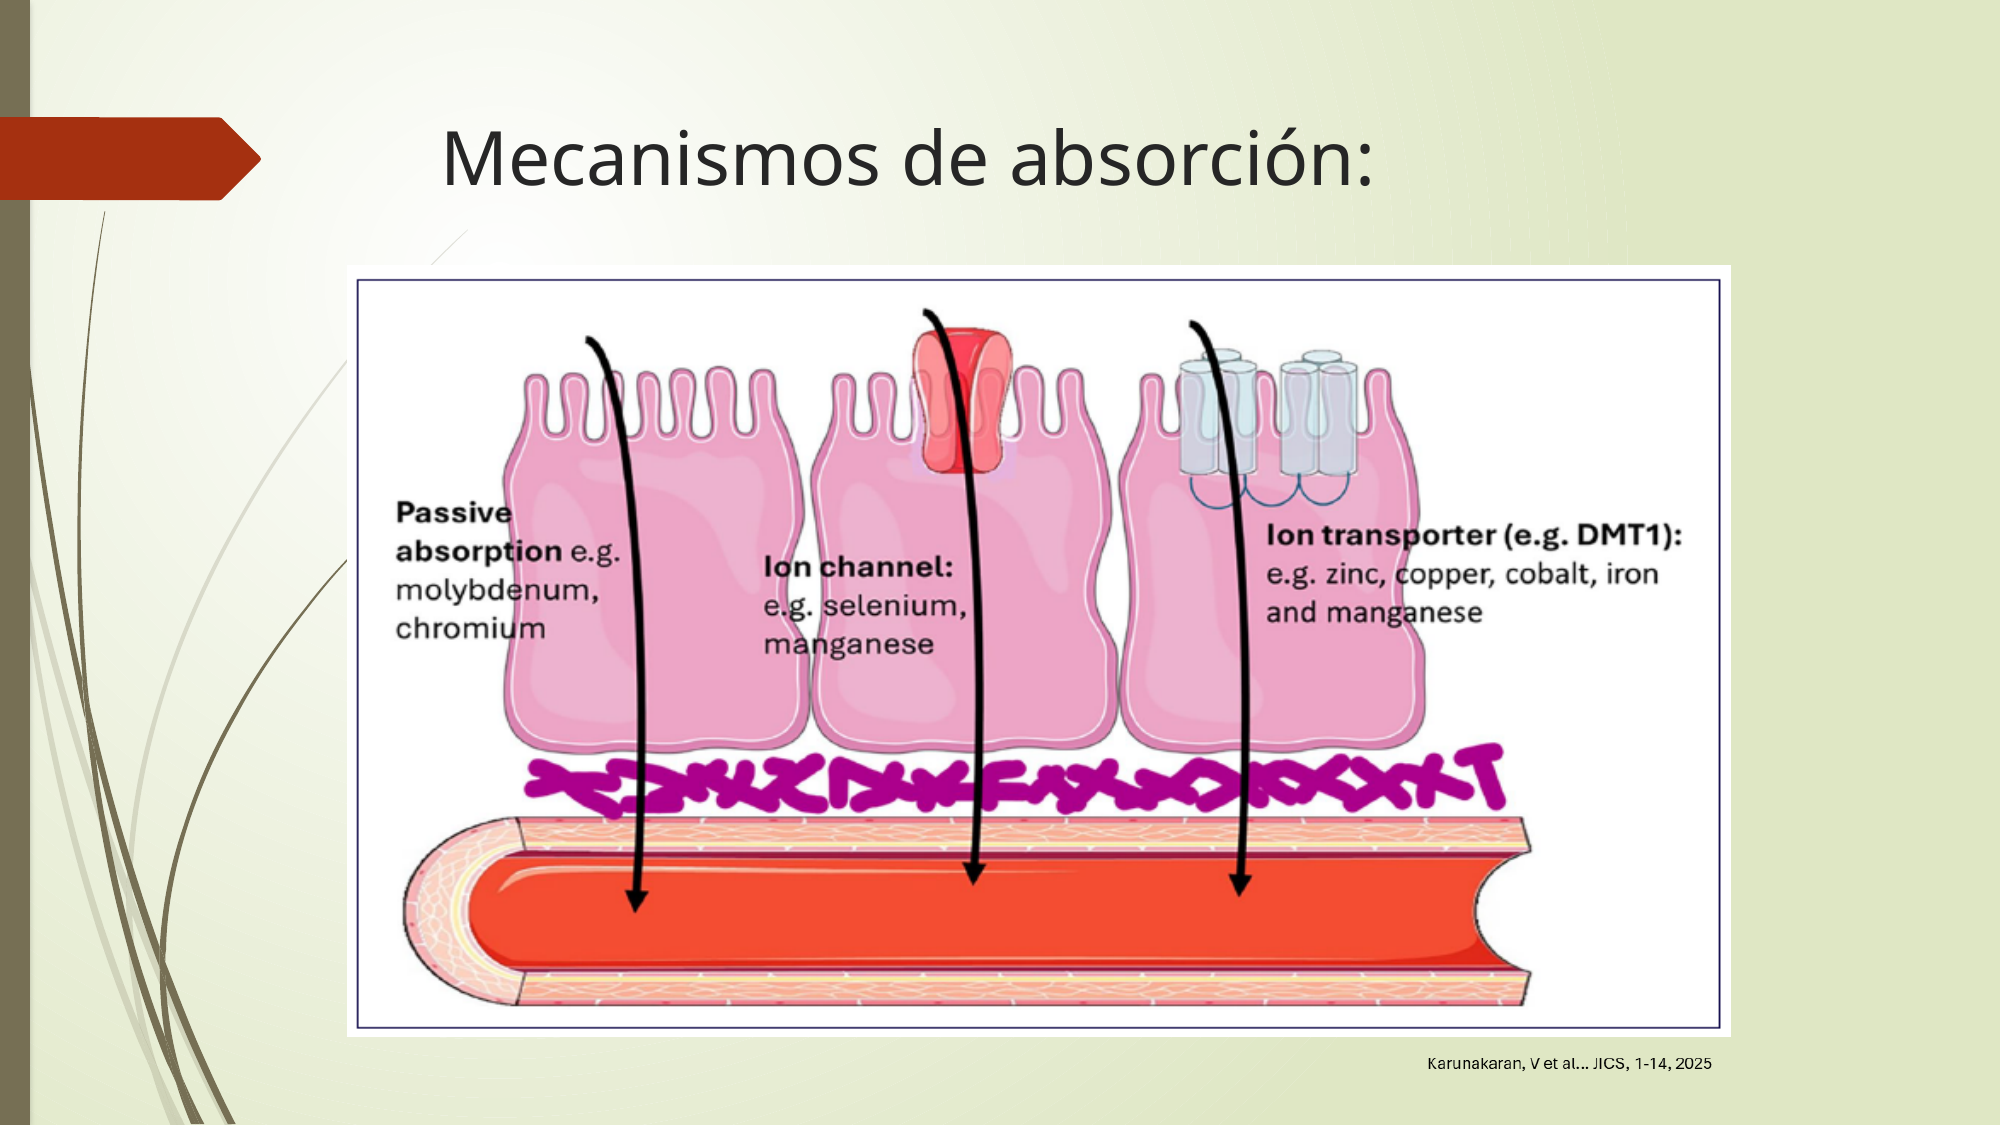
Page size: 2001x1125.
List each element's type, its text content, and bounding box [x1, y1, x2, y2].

picture [1344, 1046, 1794, 1085]
title Mecanismos de absorción: [425, 102, 1888, 313]
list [347, 265, 1731, 1037]
